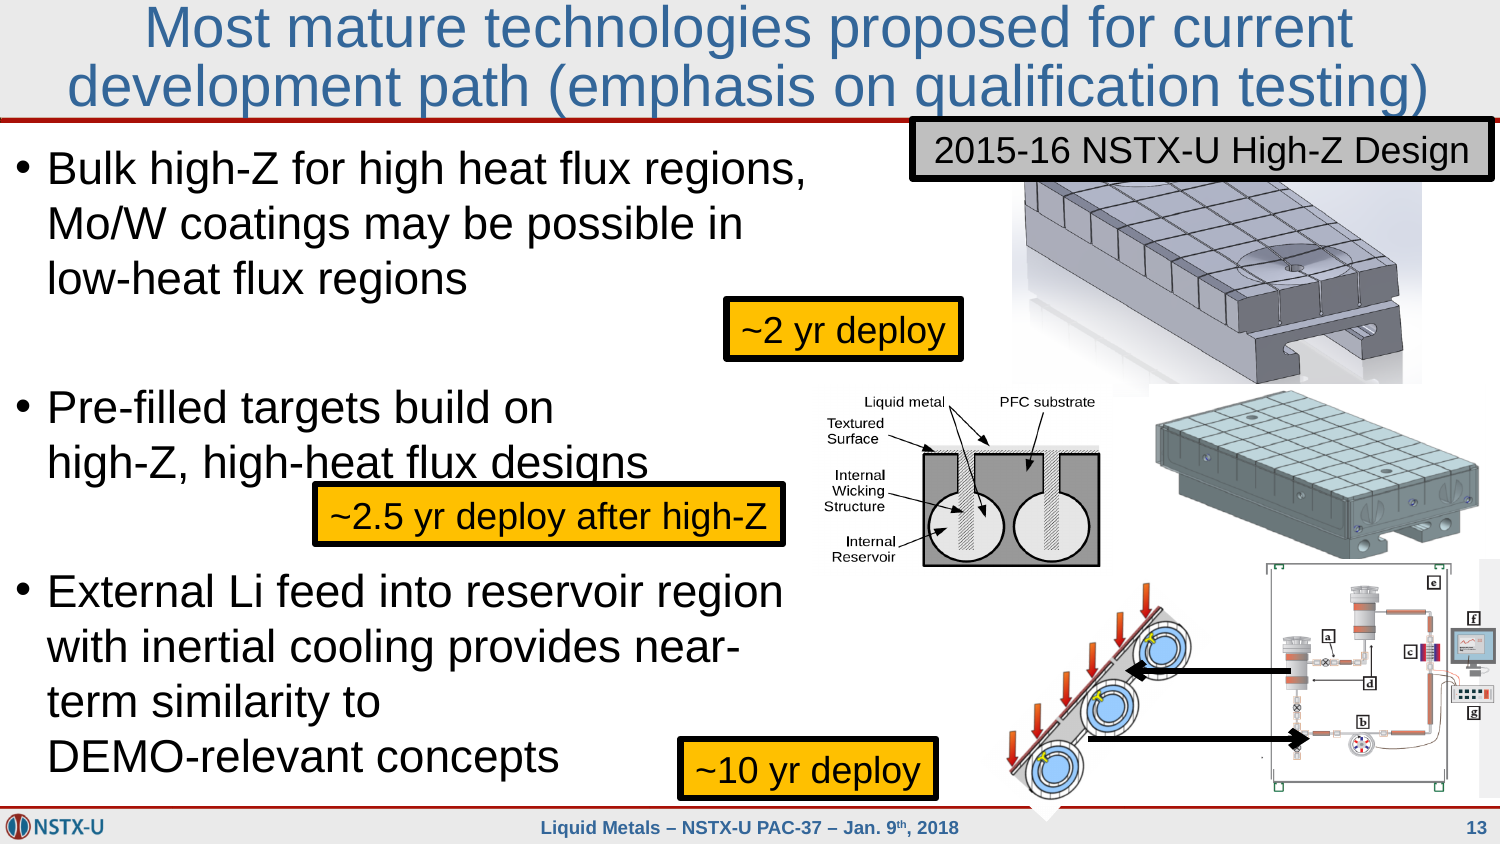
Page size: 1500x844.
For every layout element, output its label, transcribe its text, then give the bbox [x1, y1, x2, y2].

text_box ~2.5 yr deploy after high-Z [315, 484, 784, 545]
text_box ~2 yr deploy [726, 298, 962, 359]
picture [812, 121, 1500, 798]
text_box ~10 yr deploy [680, 738, 936, 799]
picture [0, 119, 912, 123]
title Most mature technologies proposed for current development path (emphasis on qualification testing) [0, 0, 1500, 119]
list Bulk high-Z for high heat flux regions, Mo/W coatings may be possible in low-heat flux regions Pre-filled targets build on high-Z, high-heat flux designs External Li feed into reservoir region with inertial cooling provides near-term similarity to DEMO-relevant concepts [0, 131, 838, 797]
text_box 2015-16 NSTX-U High-Z Design [912, 118, 1492, 179]
picture [0, 578, 1500, 844]
